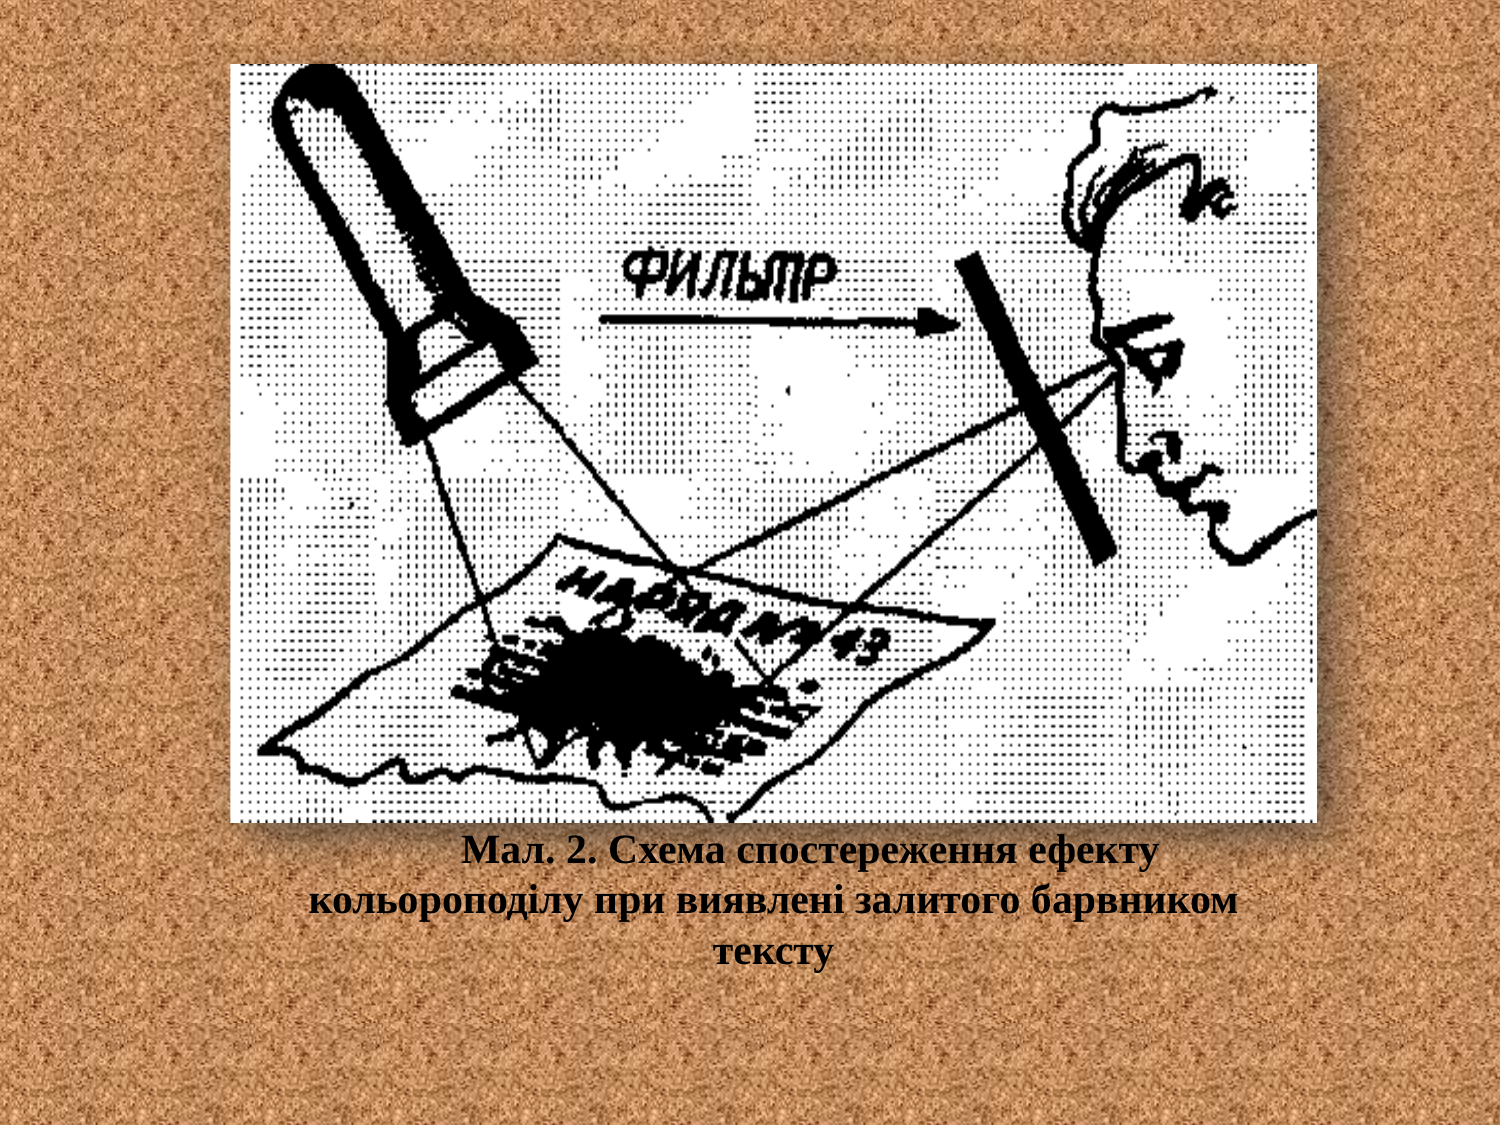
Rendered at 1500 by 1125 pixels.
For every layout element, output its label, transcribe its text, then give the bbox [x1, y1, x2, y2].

text_box Мал. 2. Схема спостереження ефекту кольороподілу при виявлені залитого барвником тексту [230, 831, 1317, 1025]
picture [0, 0, 1500, 1125]
